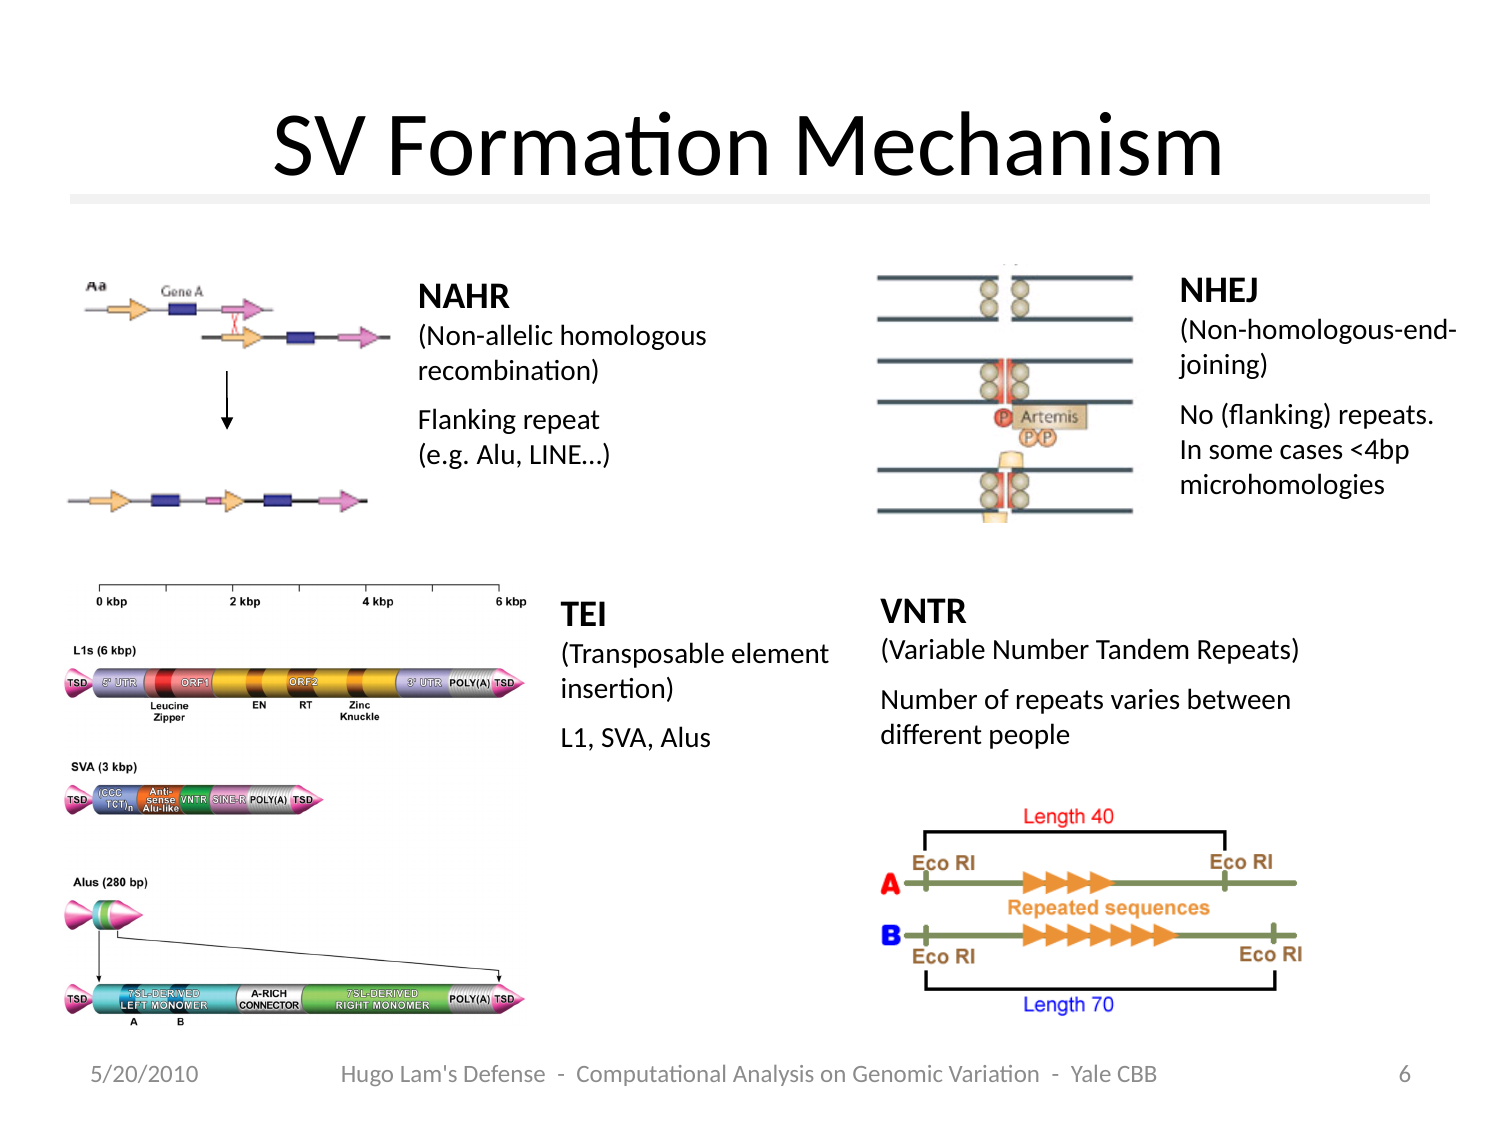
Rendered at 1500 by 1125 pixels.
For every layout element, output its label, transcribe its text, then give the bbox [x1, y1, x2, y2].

text_box NAHR (Non-allelic homologous recombination) Flanking repeat (e.g. Alu, LINE…) [402, 263, 760, 528]
text_box NHEJ (Non-homologous-end-joining) No (flanking) repeats. In some cases <4bp microhomologies [1164, 257, 1489, 508]
slide_number 6 [1272, 1042, 1427, 1103]
title SV Formation Mechanism [75, 45, 1425, 233]
picture [875, 264, 1156, 523]
text_box TEI (Transposable element insertion) L1, SVA, Alus [545, 581, 864, 762]
footer Hugo Lam's Defense - Computational Analysis on Genomic Variation - Yale CBB [246, 1042, 1254, 1103]
text_box VNTR (Variable Number Tandem Repeats) Number of repeats varies between different people [865, 577, 1325, 758]
picture [879, 796, 1307, 1025]
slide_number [75, 1042, 229, 1103]
picture [54, 583, 543, 1027]
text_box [58, 282, 410, 526]
